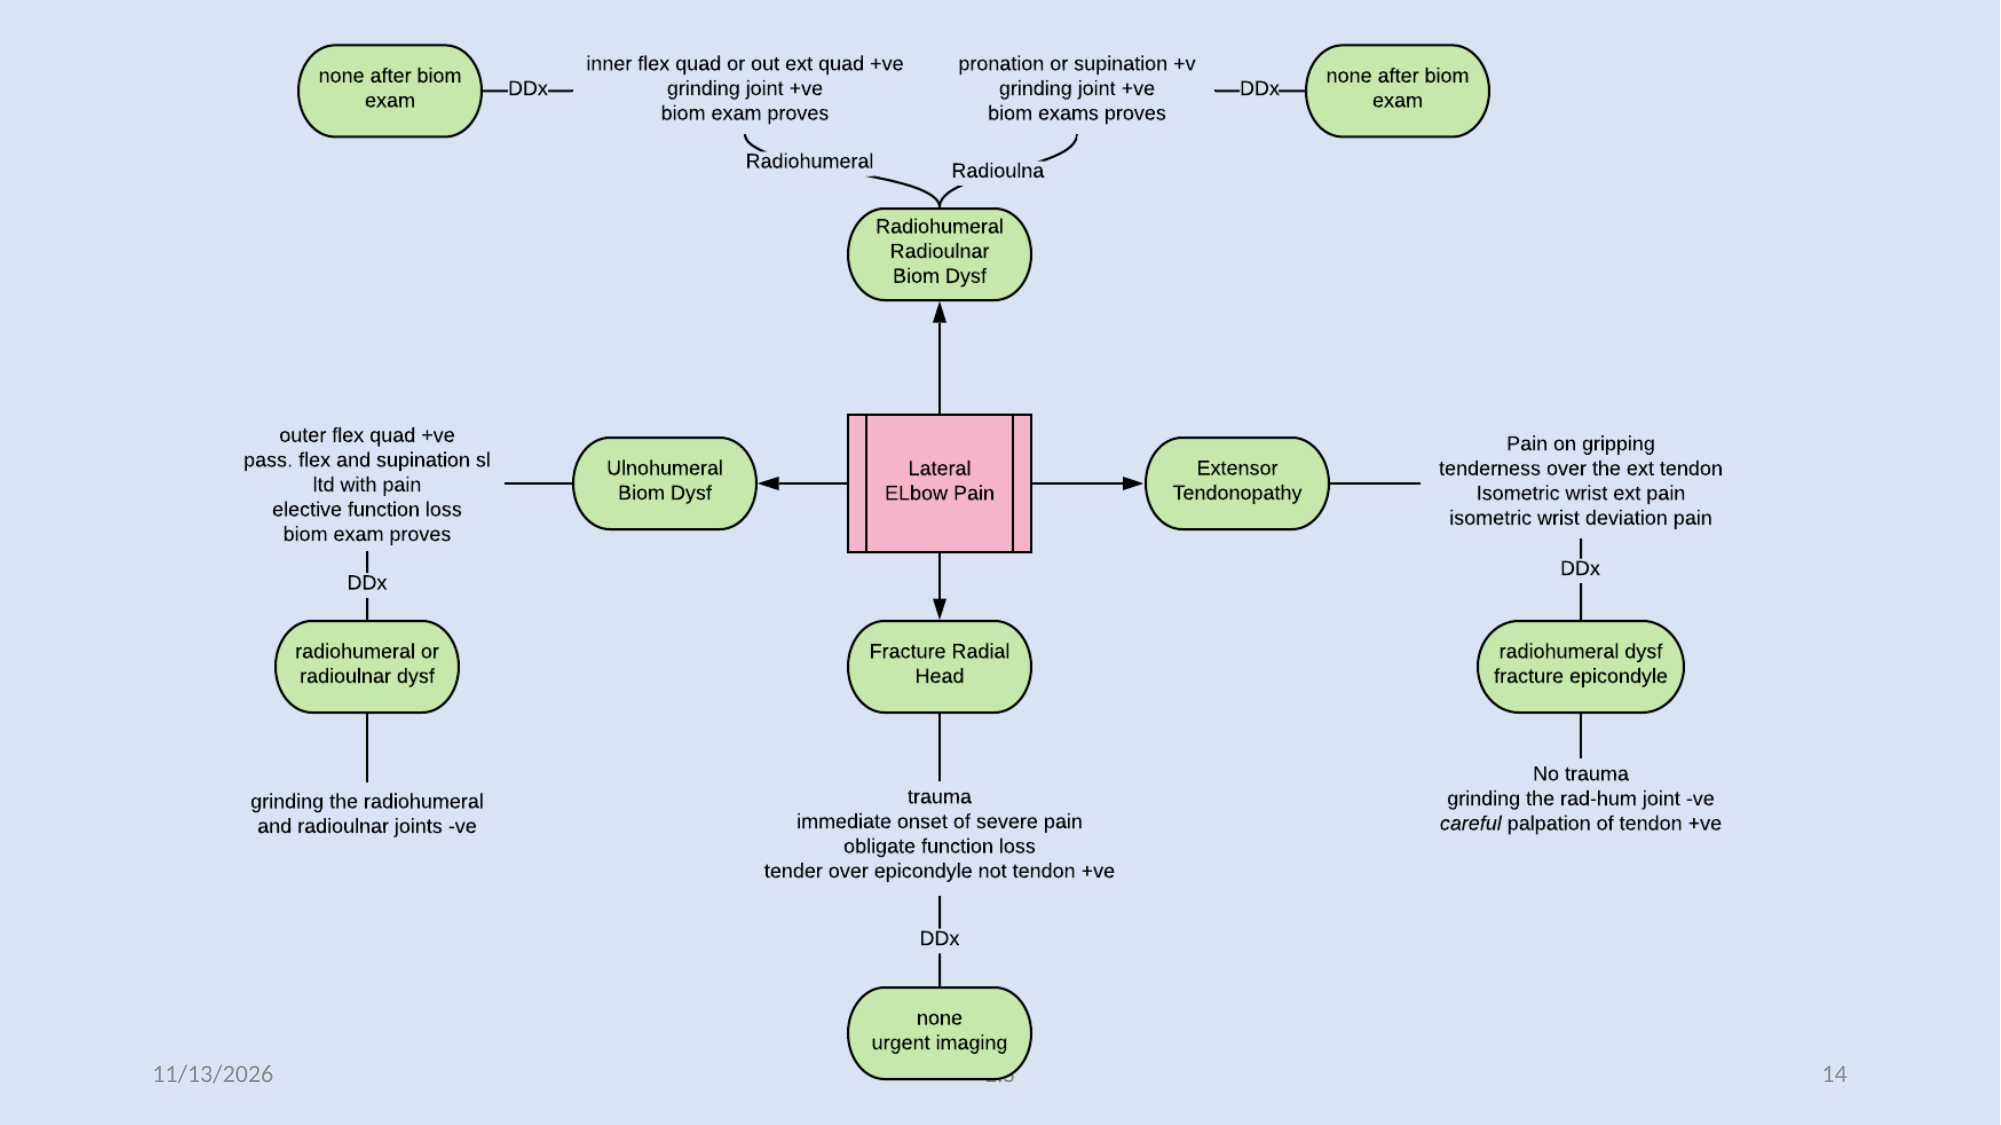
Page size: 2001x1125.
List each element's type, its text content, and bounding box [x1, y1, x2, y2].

slide_number 14 [1787, 1042, 1863, 1103]
picture [184, 0, 1787, 1125]
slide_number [137, 1042, 184, 1103]
